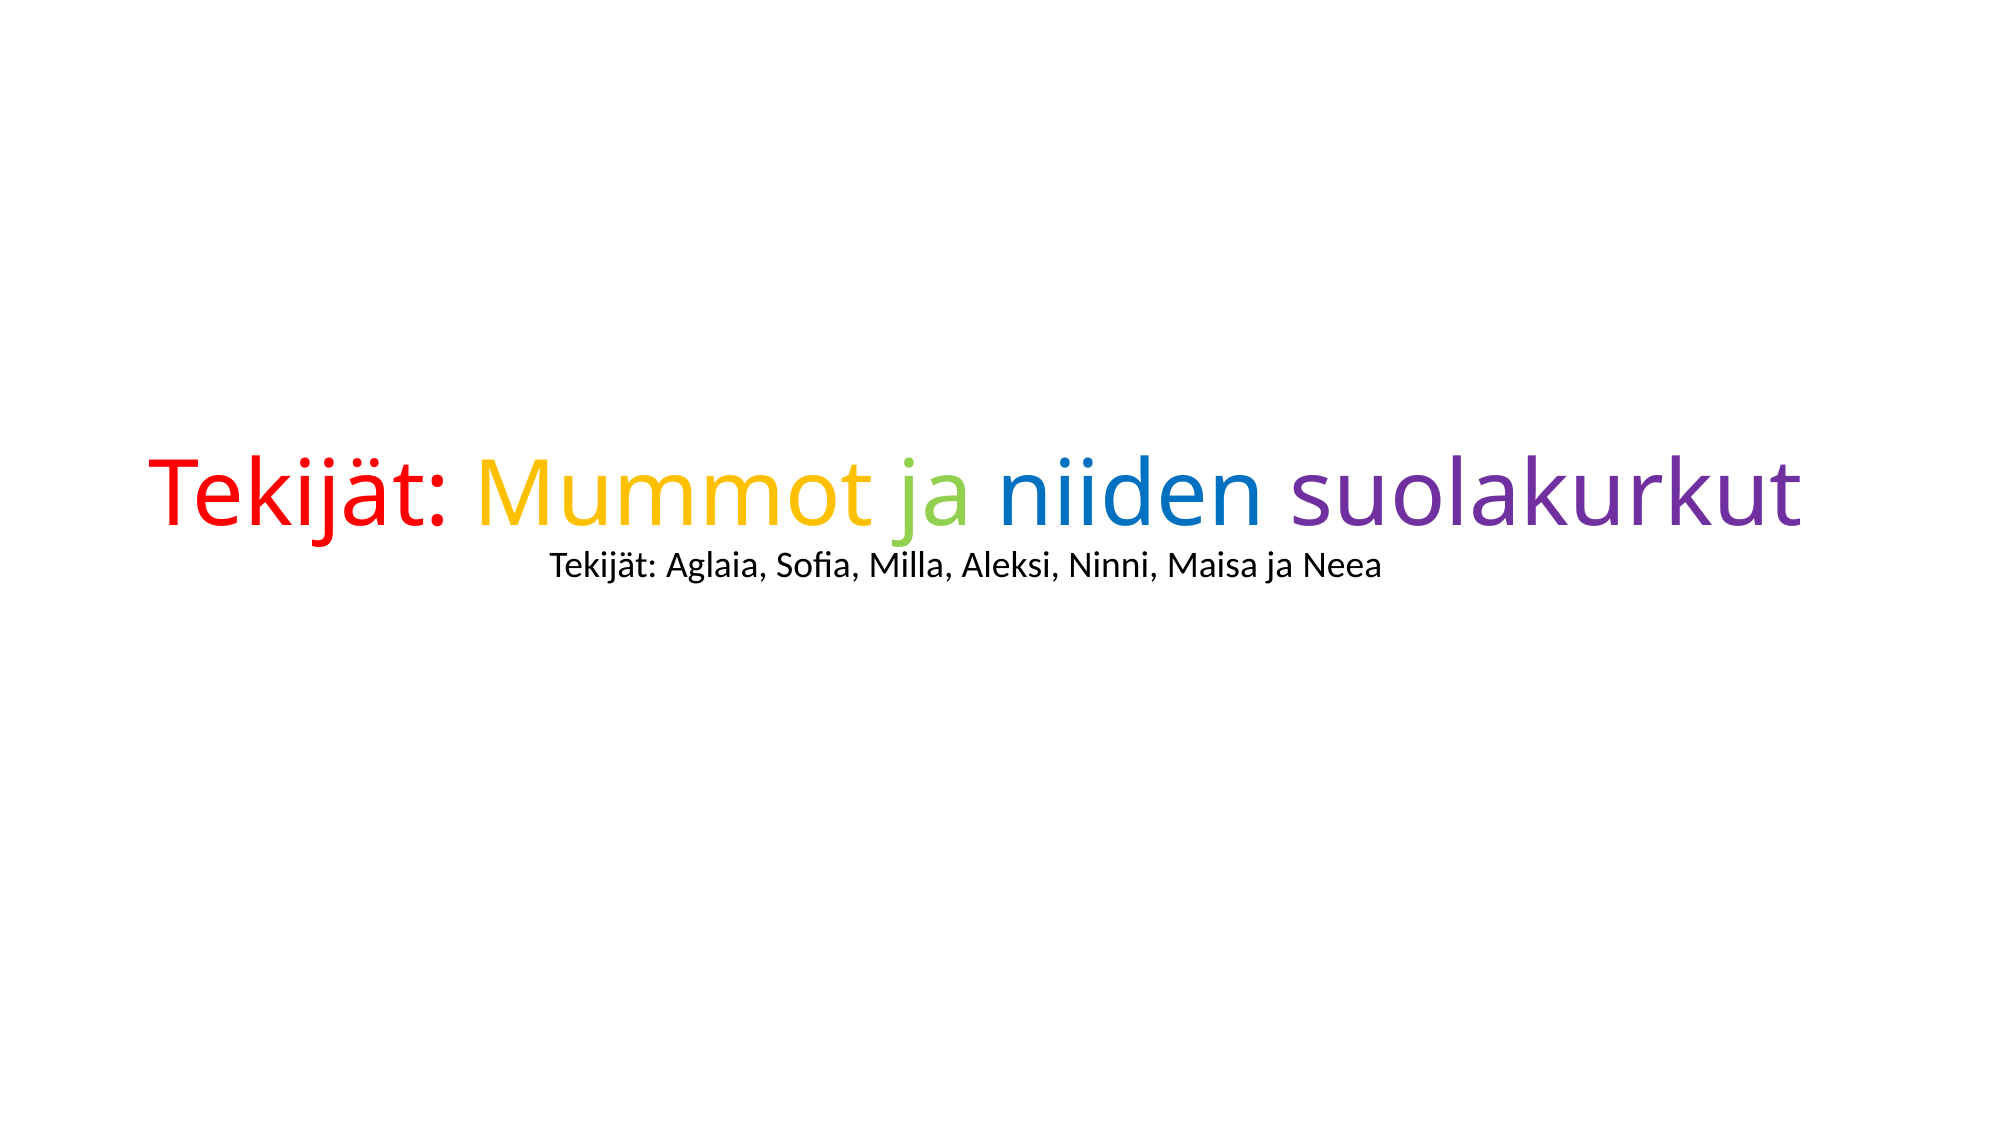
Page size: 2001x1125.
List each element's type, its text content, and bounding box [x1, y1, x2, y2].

text_box Tekijät: Mummot ja niiden suolakurkut [133, 425, 1881, 551]
text_box Tekijät: Aglaia, Sofia, Milla, Aleksi, Ninni, Maisa ja Neea [534, 532, 1414, 592]
